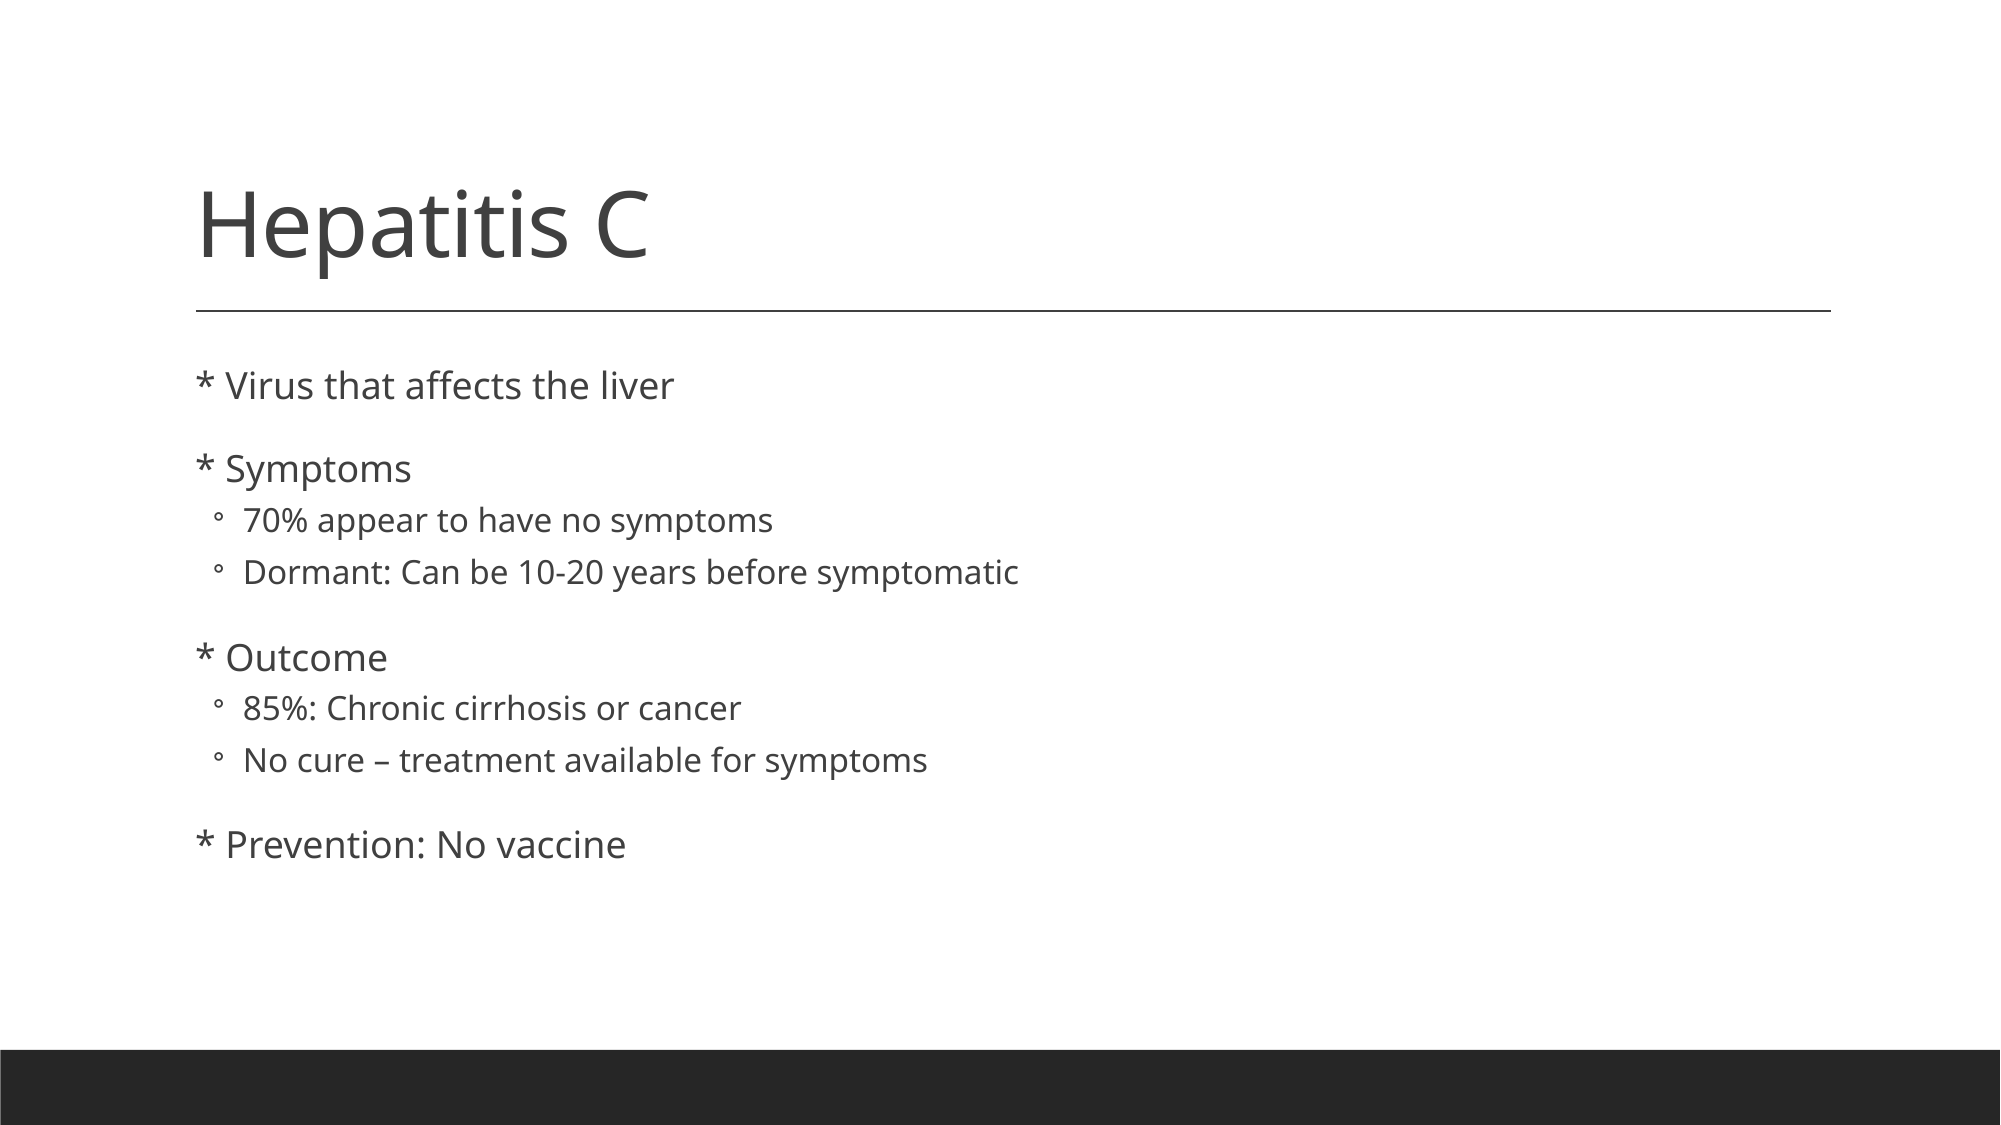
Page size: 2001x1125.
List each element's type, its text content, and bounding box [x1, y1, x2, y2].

title Hepatitis C [180, 47, 1830, 285]
list * Virus that affects the liver * Symptoms 70% appear to have no symptoms Dormant: Can be 10-20 years before symptomatic * Outcome 85%: Chronic cirrhosis or cancer No cure – treatment available for symptoms * Prevention: No vaccine [180, 345, 1830, 963]
